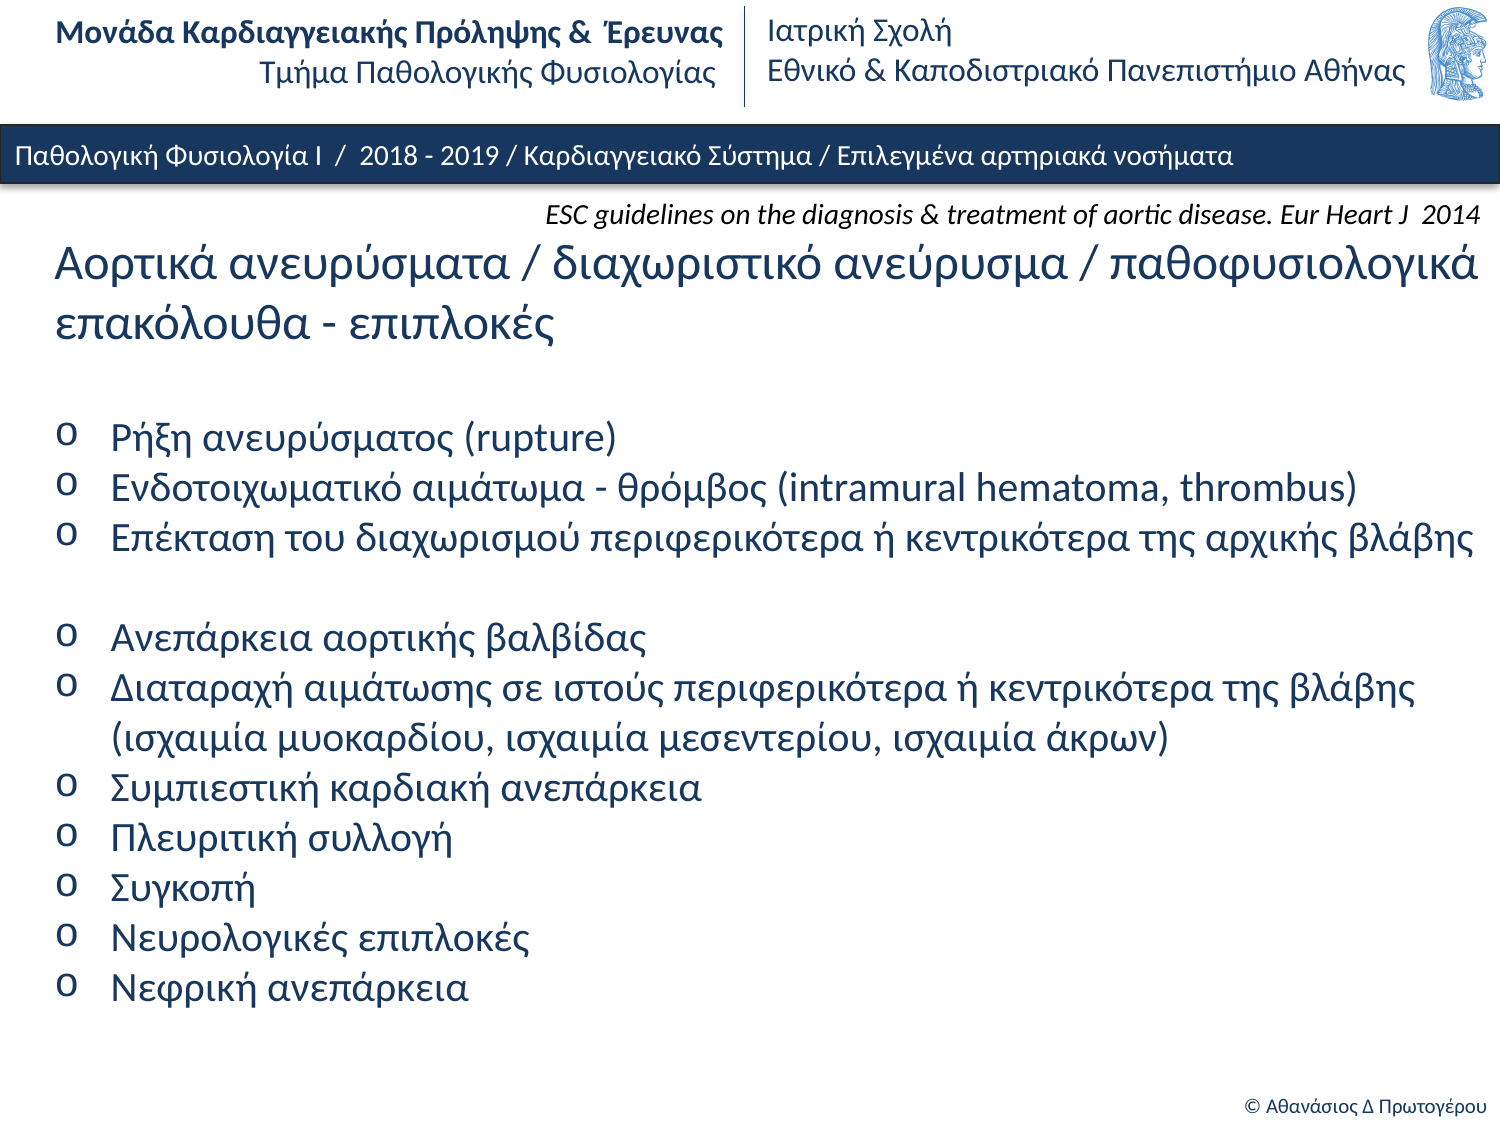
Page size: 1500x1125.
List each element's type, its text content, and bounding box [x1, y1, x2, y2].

text_box Μονάδα Καρδιαγγειακής Πρόληψης & Έρευνας Τμήμα Παθολογικής Φυσιολογίας [38, 3, 739, 98]
text_box Παθολογική Φυσιολογία Ι / 2018 - 2019 / Καρδιαγγειακό Σύστημα / Επιλεγμένα αρτηριακά νοσήματα [0, 124, 1500, 184]
text_box Ιατρική Σχολή Εθνικό & Καποδιστριακό Πανεπιστήμιο Αθήνας [752, 0, 1422, 96]
text_box Αορτικά ανευρύσματα / διαχωριστικό ανεύρυσμα / παθοφυσιολογικά επακόλουθα - επιπλοκές Ρήξη ανευρύσματος (rupture) Ενδοτοιχωματικό αιμάτωμα - θρόμβος (intramural hematoma, thrombus) Επέκταση του διαχωρισμού περιφερικότερα ή κεντρικότερα της αρχικής βλάβης Ανεπάρκεια αορτικής βαλβίδας Διαταραχή αιμάτωσης σε ιστούς περιφερικότερα ή κεντρικότερα της βλάβης (ισχαιμία μυοκαρδίου, ισχαιμία μεσεντερίου, ισχαιμία άκρων) Συμπιεστική καρδιακή ανεπάρκεια Πλευριτική συλλογή Συγκοπή Νευρολογικές επιπλοκές Νεφρική ανεπάρκεια [39, 222, 1500, 1073]
text_box © Αθανάσιος Δ Πρωτογέρου [1229, 1085, 1500, 1125]
text_box ESC guidelines on the diagnosis & treatment of aortic disease. Eur Heart J 2014 [530, 192, 1500, 222]
picture [1428, 7, 1487, 101]
